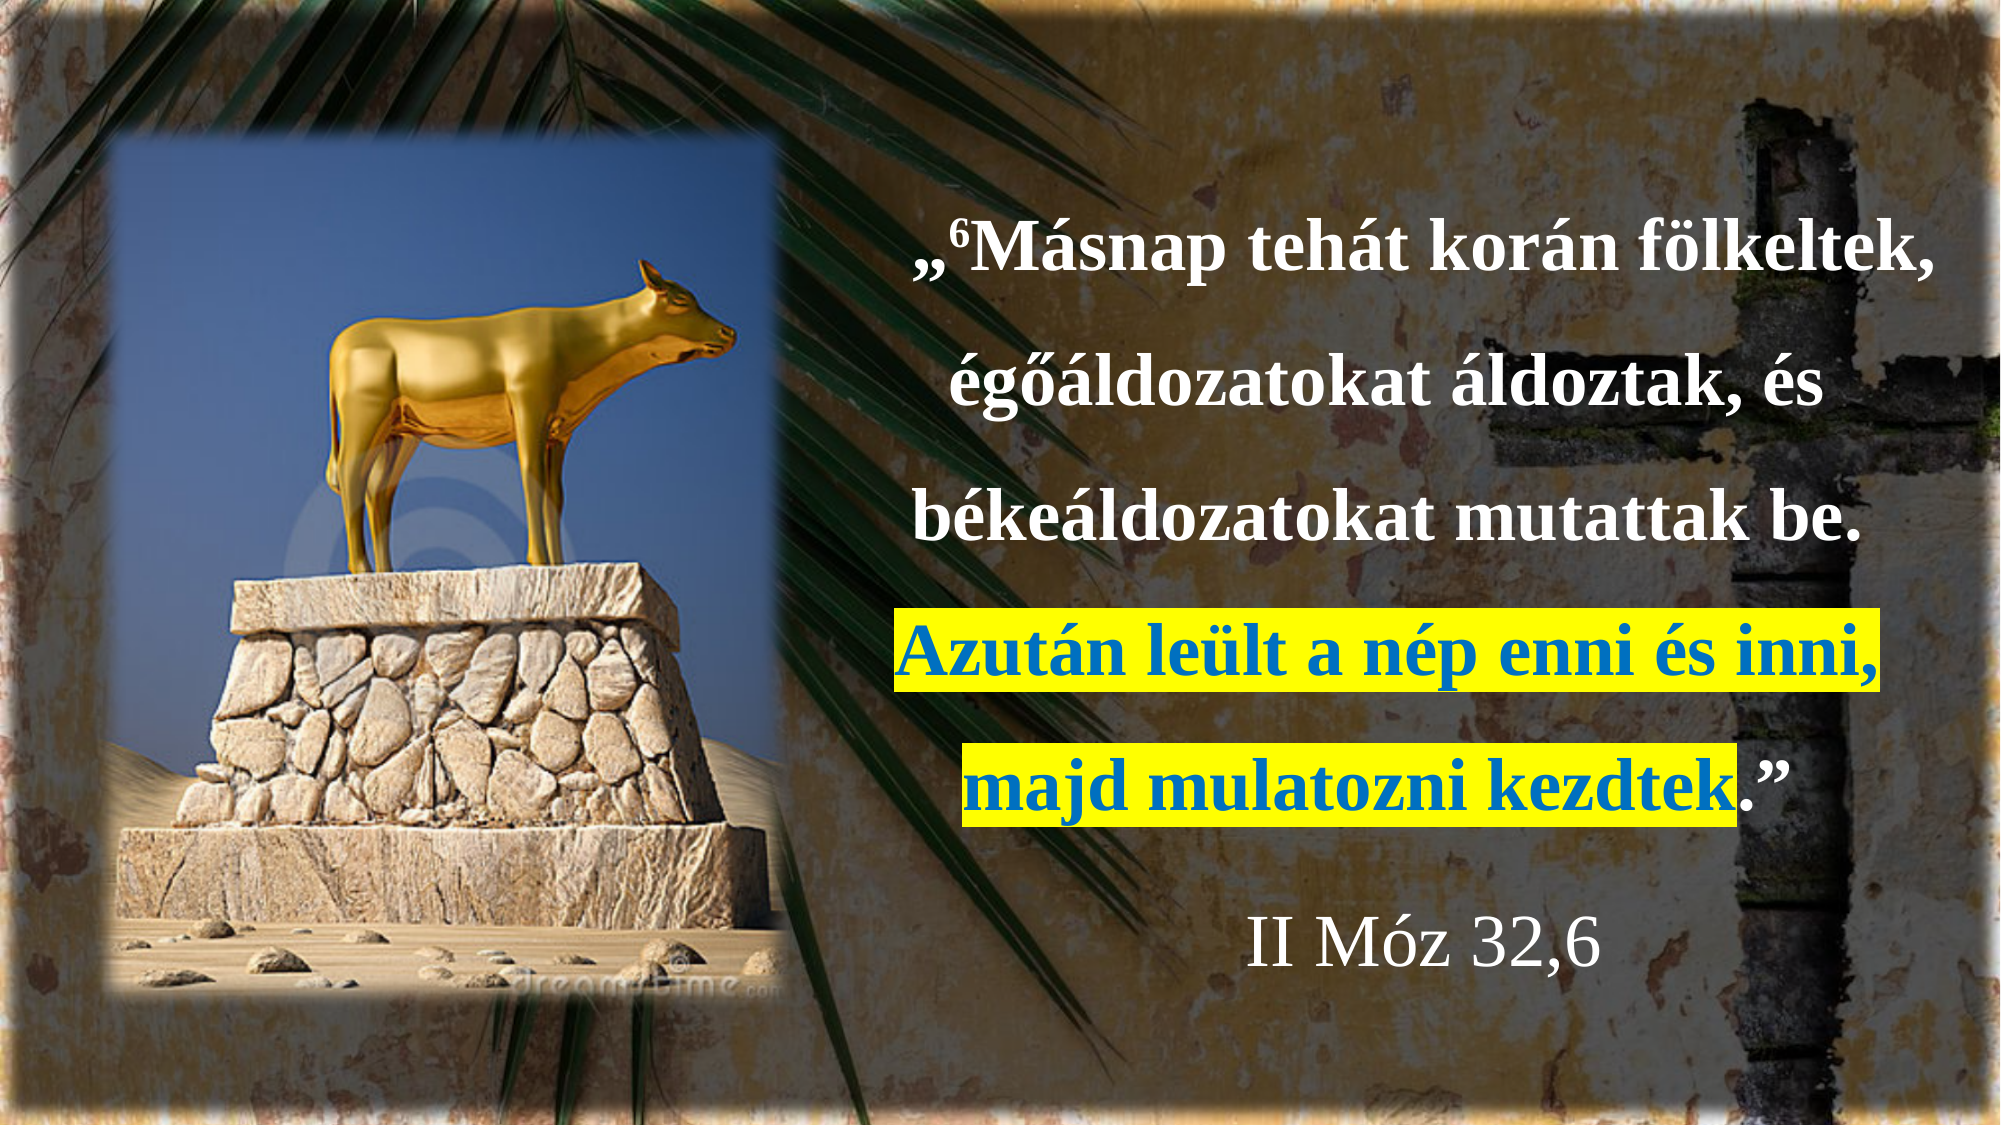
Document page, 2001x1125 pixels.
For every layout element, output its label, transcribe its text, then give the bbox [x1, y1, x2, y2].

picture [0, 0, 2001, 1125]
text_box [17, 17, 1984, 1106]
text_box „6Másnap tehát korán fölkeltek, égőáldozatokat áldoztak, és békeáldozatokat mutattak be. Azután leült a nép enni és inni, majd mulatozni kezdtek.” II Móz 32,6 [795, 142, 1980, 989]
